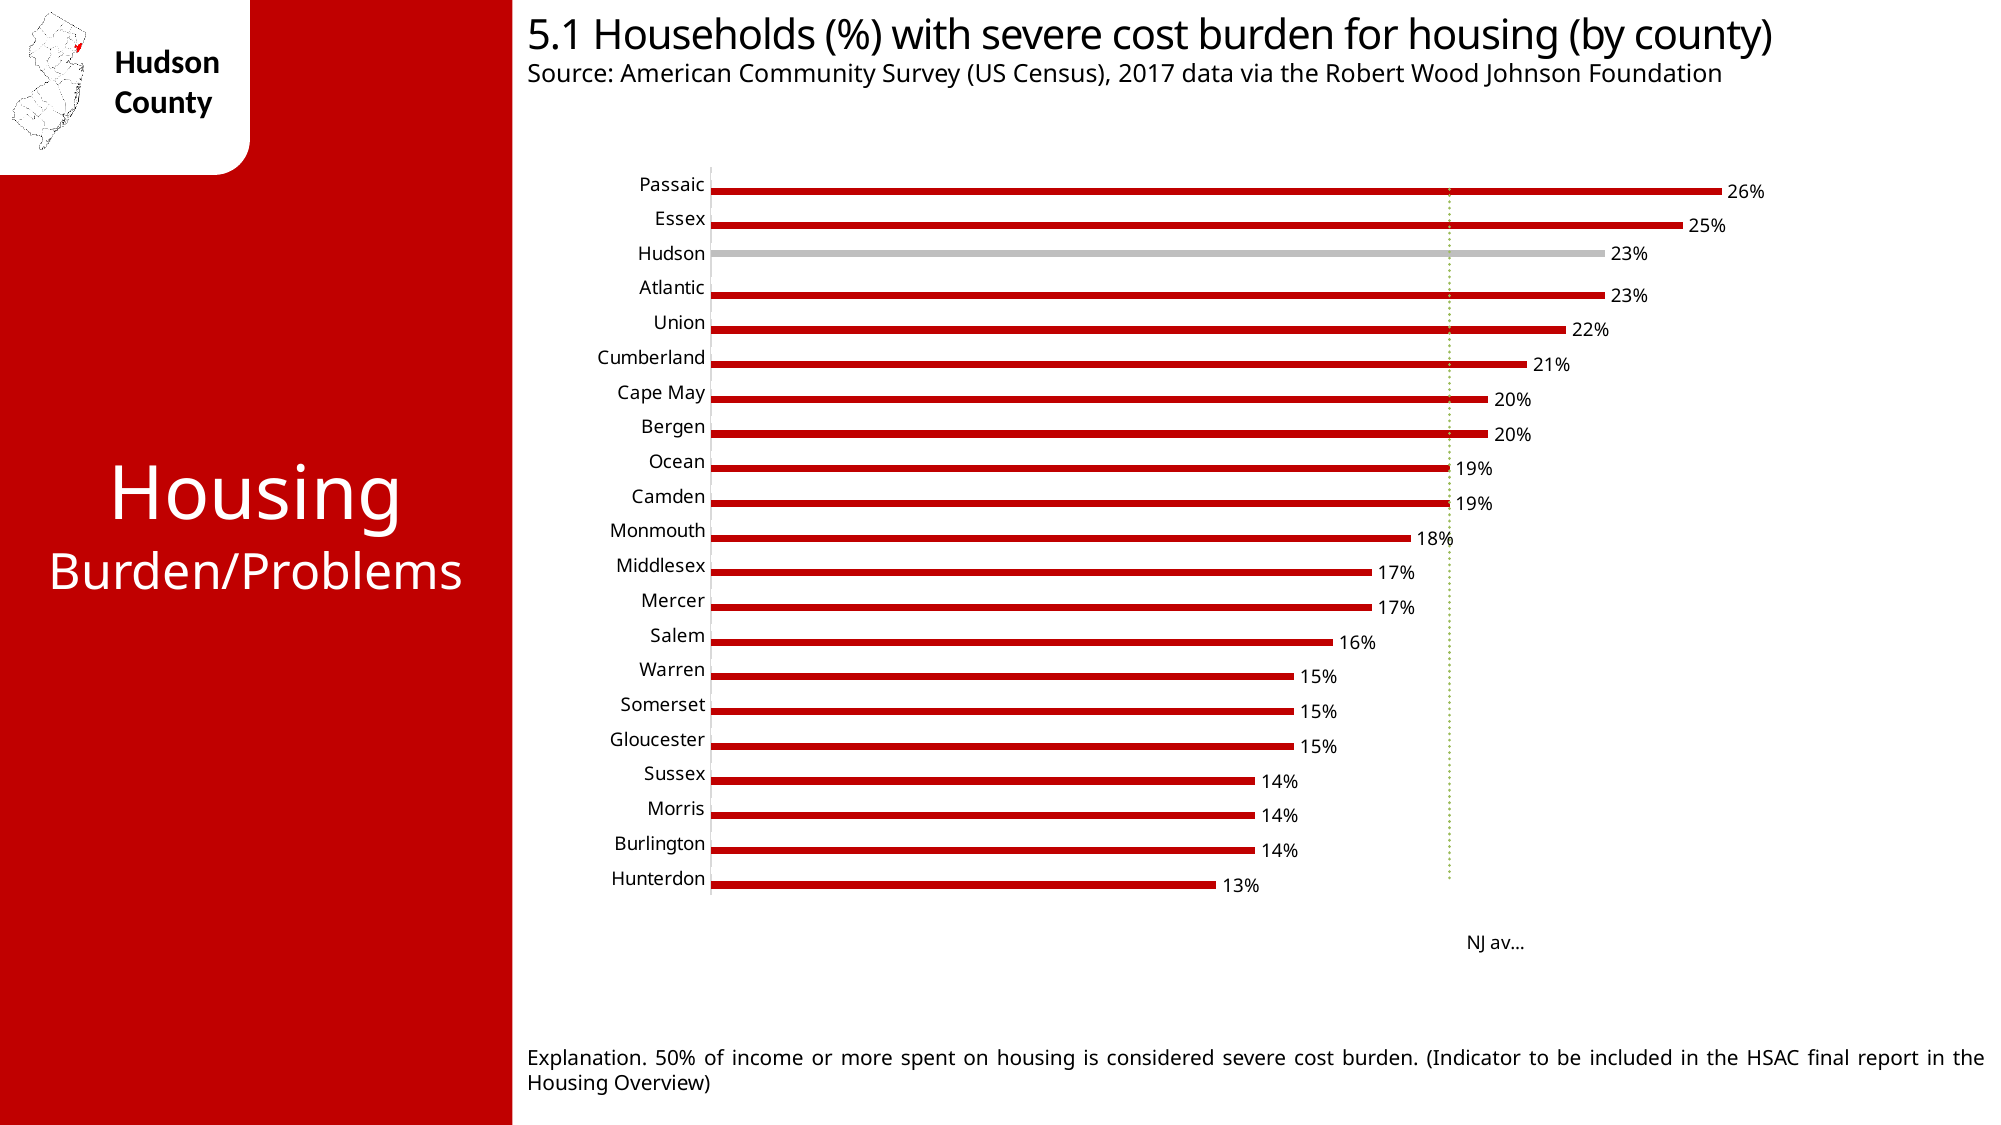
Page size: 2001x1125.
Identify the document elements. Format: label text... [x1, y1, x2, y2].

text_box Burden/Problems [0, 532, 513, 607]
text_box Explanation. 50% of income or more spent on housing is considered severe cost burden. (Indicator to be included in the HSAC final report in the Housing Overview) [512, 1014, 2000, 1125]
text_box Source: American Community Survey (US Census), 2017 data via the Robert Wood Johnson Foundation [512, 50, 1891, 95]
text_box 5.1 Households (%) with severe cost burden for housing (by county) [512, 0, 1992, 65]
text_box Housing [0, 437, 513, 532]
picture [12, 12, 86, 150]
chart [570, 149, 1905, 989]
